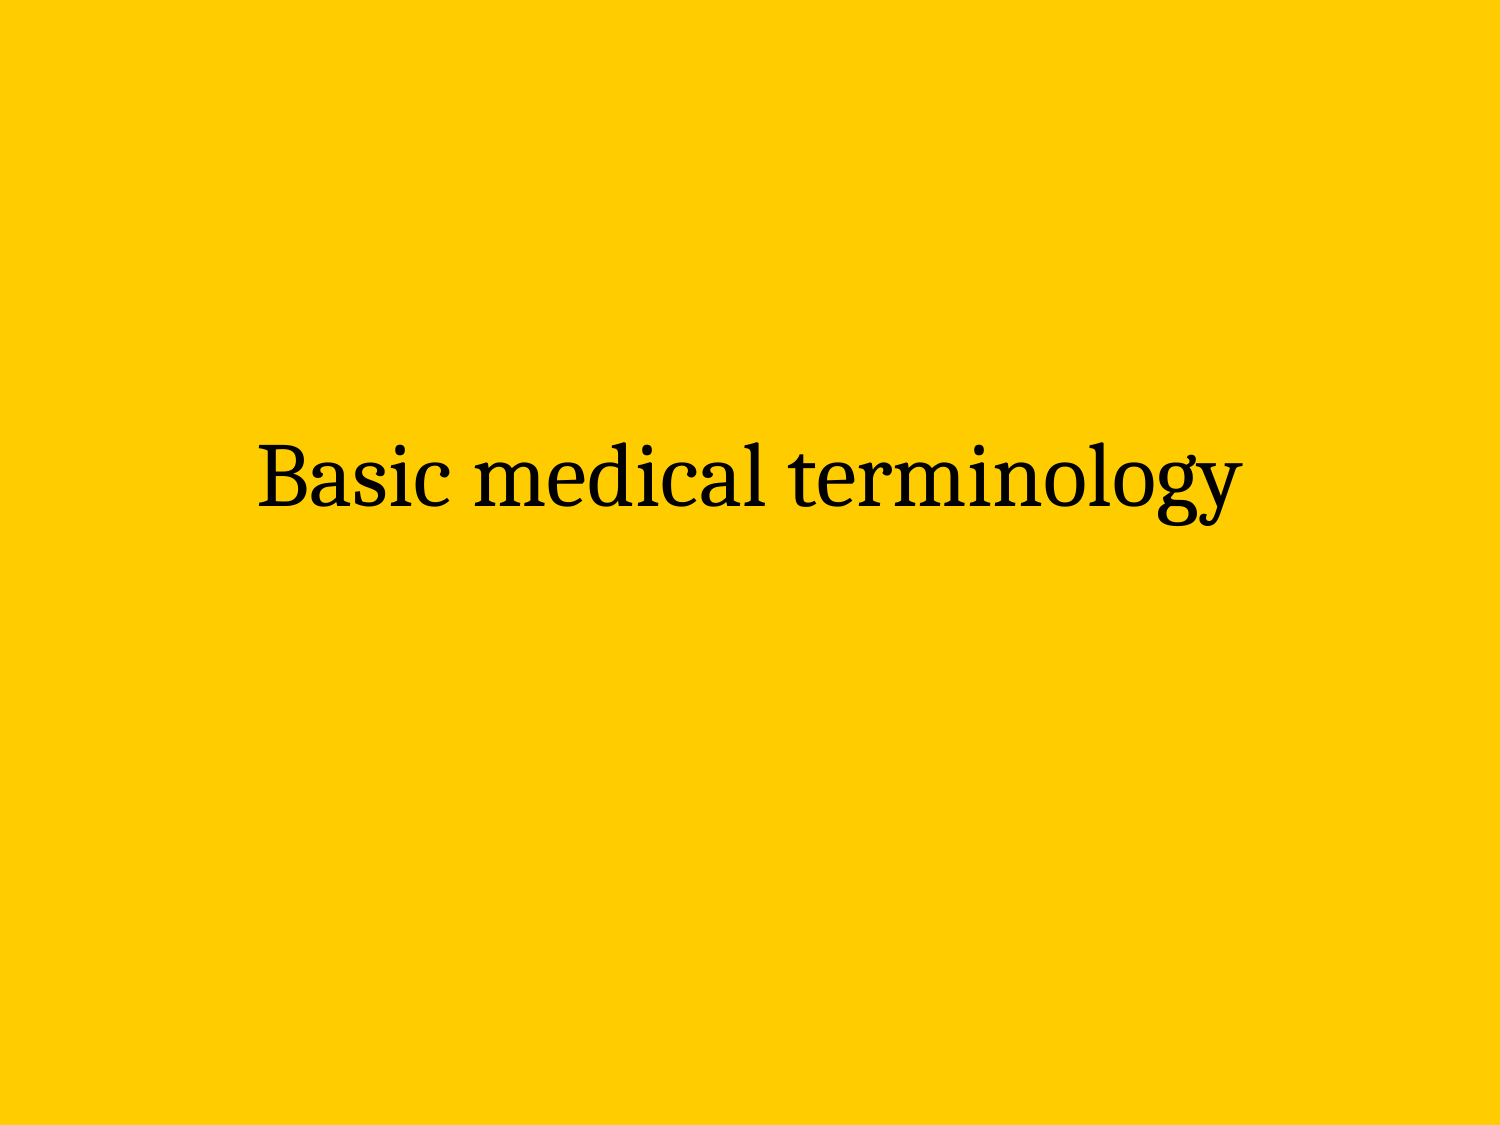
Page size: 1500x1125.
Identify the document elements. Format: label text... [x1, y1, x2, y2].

title Basic medical terminology [112, 349, 1388, 591]
